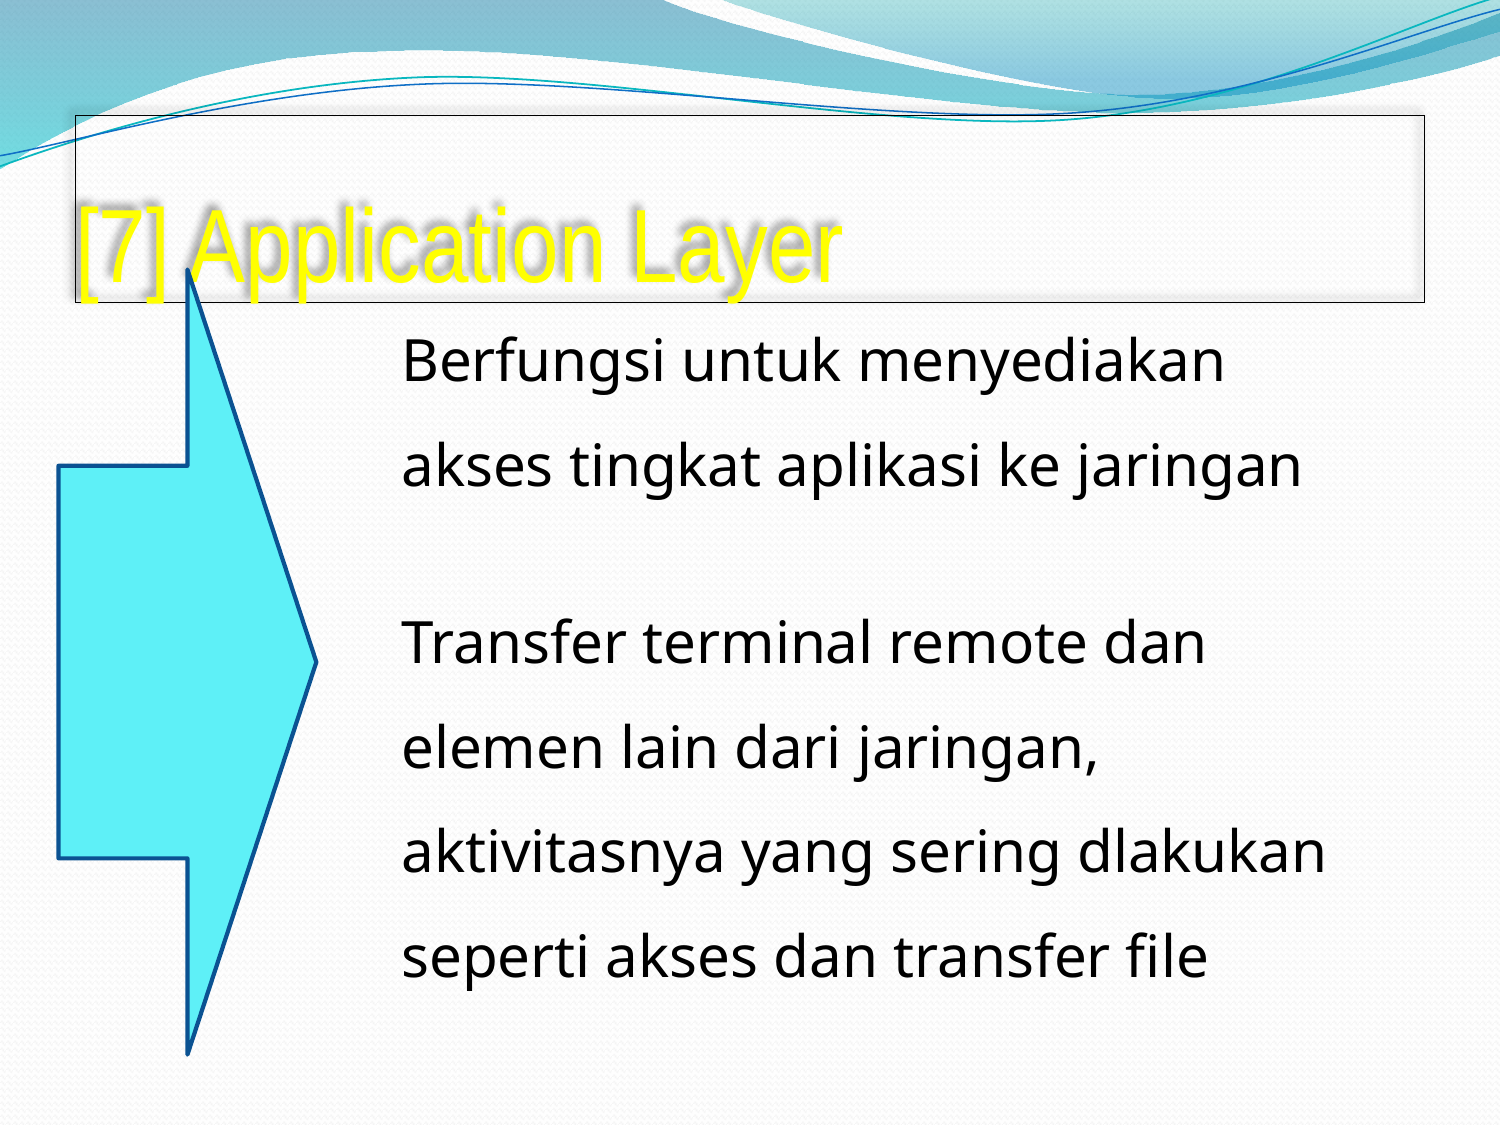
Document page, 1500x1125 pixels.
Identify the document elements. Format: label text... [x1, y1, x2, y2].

title [7] Application Layer [75, 115, 1425, 303]
text_box Transfer terminal remote dan elemen lain dari jaringan, aktivitasnya yang sering dlakukan seperti akses dan transfer file [386, 562, 1383, 879]
list Berfungsi untuk menyediakan akses tingkat aplikasi ke jaringan [386, 281, 1383, 528]
text_box [56, 267, 319, 1057]
